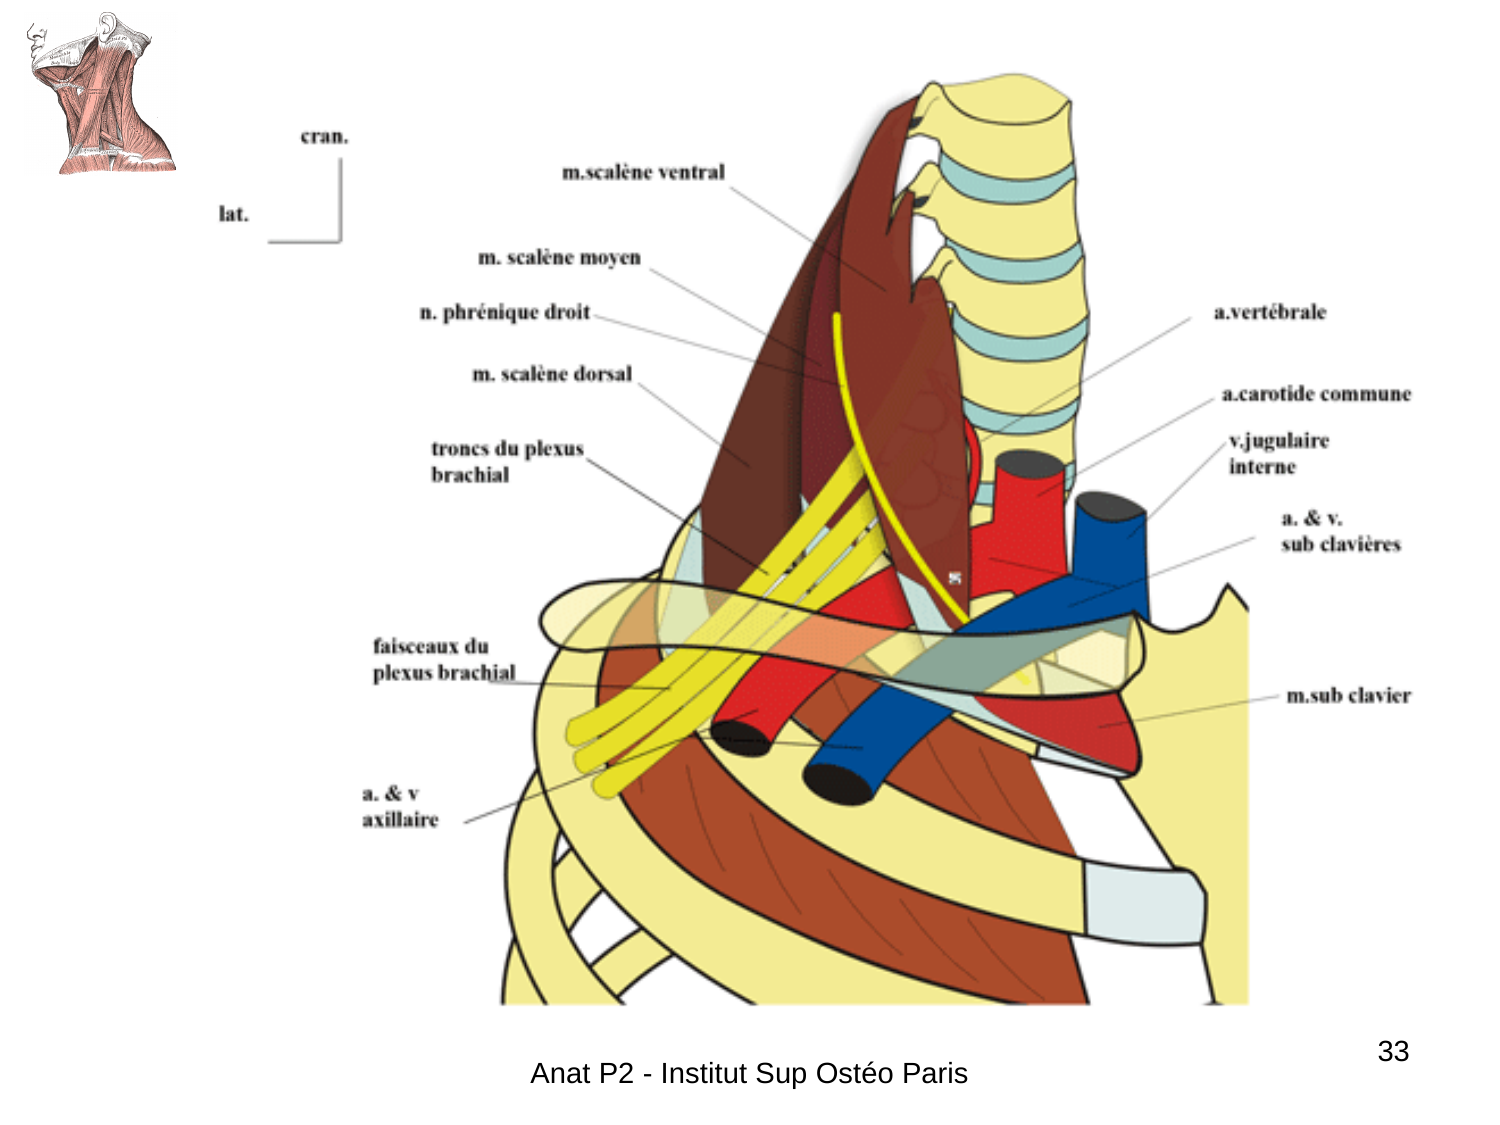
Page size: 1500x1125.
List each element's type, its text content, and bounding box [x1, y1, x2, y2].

picture [200, 24, 1451, 1038]
footer Anat P2 - Institut Sup Ostéo Paris [512, 1047, 988, 1125]
picture [24, 12, 178, 177]
slide_number 33 [1074, 1047, 1425, 1103]
